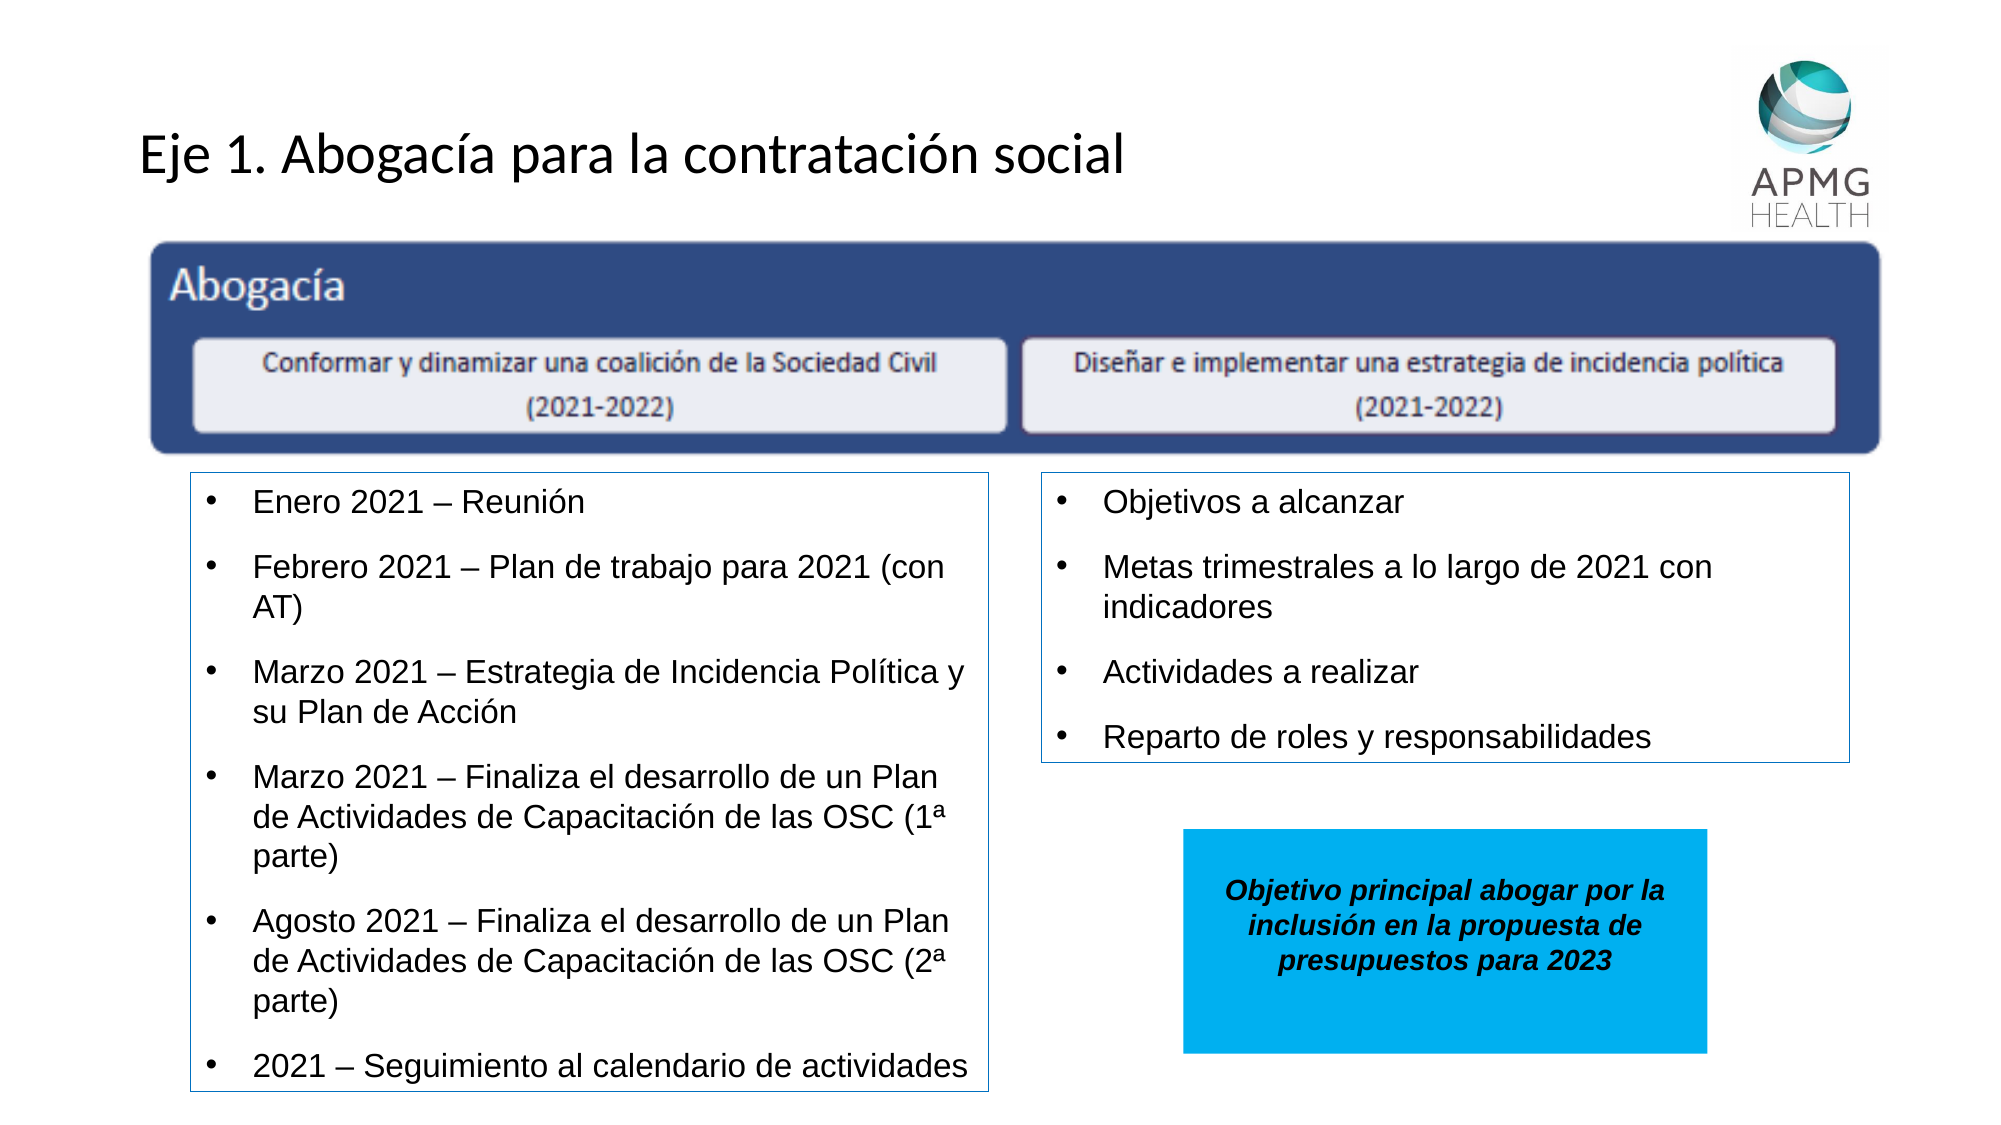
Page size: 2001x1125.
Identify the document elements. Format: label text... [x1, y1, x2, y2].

text_box Enero 2021 – Reunión Febrero 2021 – Plan de trabajo para 2021 (con AT) Marzo 2021 – Estrategia de Incidencia Política y su Plan de Acción Marzo 2021 – Finaliza el desarrollo de un Plan de Actividades de Capacitación de las OSC (1ª parte) Agosto 2021 – Finaliza el desarrollo de un Plan de Actividades de Capacitación de las OSC (2ª parte) 2021 – Seguimiento al calendario de actividades [190, 477, 989, 1092]
picture [137, 45, 1889, 467]
text_box Objetivos a alcanzar Metas trimestrales a lo largo de 2021 con indicadores Actividades a realizar Reparto de roles y responsabilidades [1041, 477, 1850, 763]
title Eje 1. Abogacía para la contratación social [124, 45, 1730, 264]
text_box Objetivo principal abogar por la inclusión en la propuesta de presupuestos para 2023 [1183, 829, 1708, 1054]
